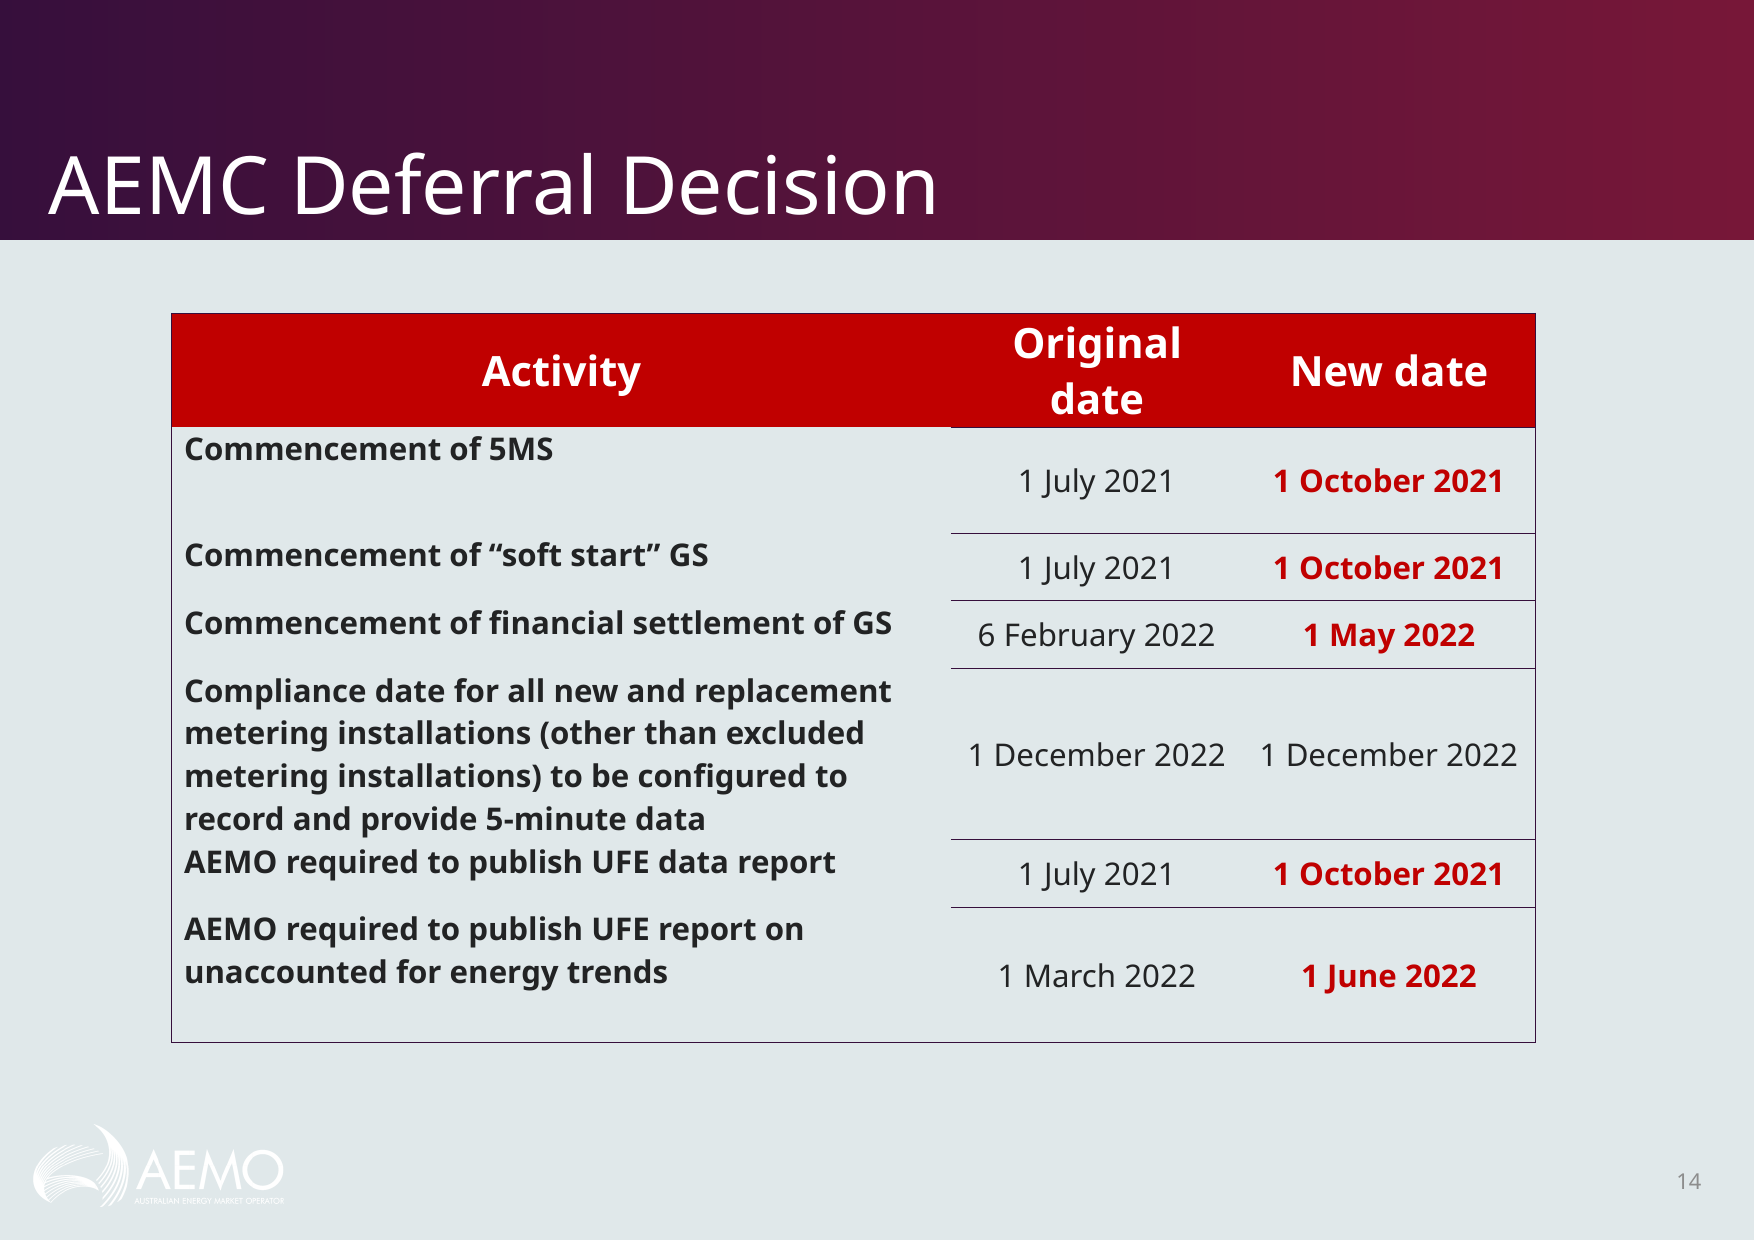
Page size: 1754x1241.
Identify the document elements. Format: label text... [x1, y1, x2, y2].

table_cell 1 July 2021 [951, 534, 1243, 600]
table_cell 1 June 2022 [1243, 908, 1535, 1042]
table_cell Compliance date for all new and replacement metering installations (other than excluded metering installations) to be configured to record and provide 5-minute data [172, 669, 951, 840]
table_cell 1 October 2021 [1243, 534, 1535, 600]
picture [33, 1124, 284, 1207]
table_cell 1 May 2022 [1243, 601, 1535, 668]
table_cell 1 December 2022 [1243, 669, 1535, 839]
table_cell 1 October 2021 [1243, 428, 1535, 533]
table_cell 1 March 2022 [951, 908, 1243, 1042]
table_header Original date [951, 314, 1243, 427]
table_cell AEMO required to publish UFE data report [172, 840, 951, 907]
table_cell 1 July 2021 [951, 840, 1243, 907]
title AEMC Deferral Decision [33, 24, 1329, 240]
table_cell Commencement of 5MS [172, 427, 951, 533]
table_cell 6 February 2022 [951, 601, 1243, 668]
table_header Activity [172, 314, 951, 427]
table_cell AEMO required to publish UFE report on unaccounted for energy trends [172, 907, 951, 1042]
table_cell Commencement of financial settlement of GS [172, 601, 951, 669]
slide_number 14 [1633, 1149, 1717, 1216]
table_cell 1 December 2022 [951, 669, 1243, 839]
table_cell Commencement of “soft start” GS [172, 533, 951, 601]
table_header New date [1243, 314, 1535, 427]
table_cell 1 October 2021 [1243, 840, 1535, 907]
table_cell 1 July 2021 [951, 428, 1243, 533]
